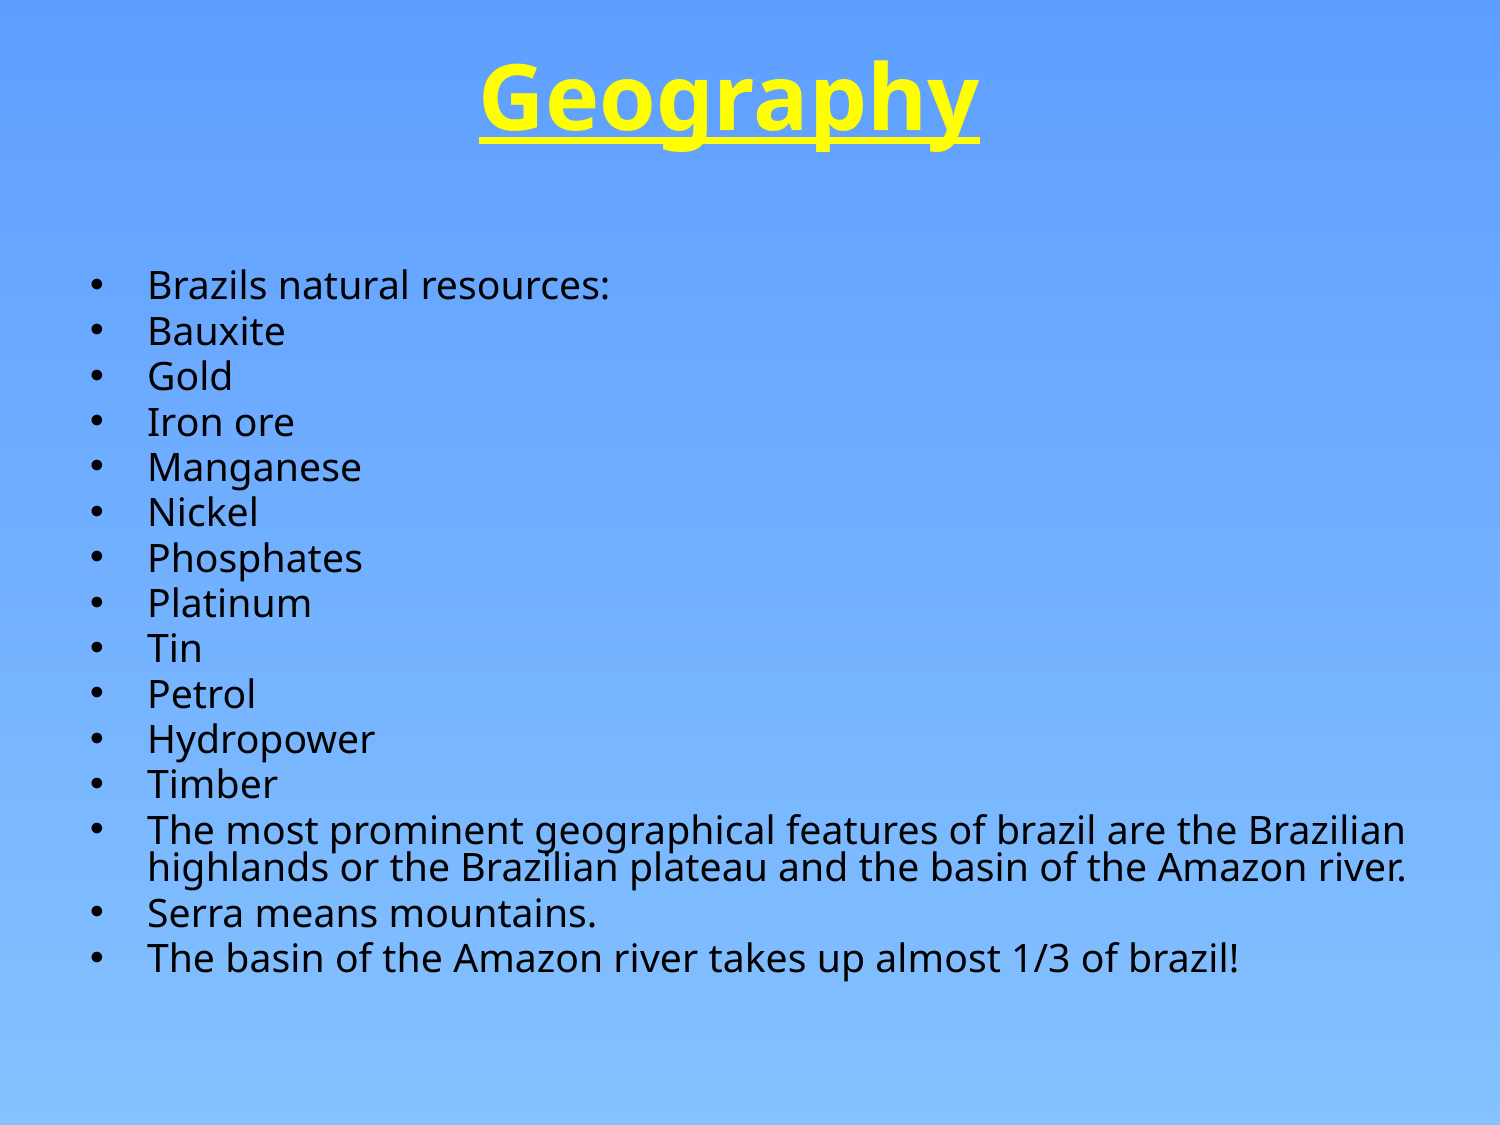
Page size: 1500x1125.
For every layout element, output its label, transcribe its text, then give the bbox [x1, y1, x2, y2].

list Brazils natural resources: Bauxite Gold Iron ore Manganese Nickel Phosphates Platinum Tin Petrol Hydropower Timber The most prominent geographical features of brazil are the Brazilian highlands or the Brazilian plateau and the basin of the Amazon river. Serra means mountains. The basin of the Amazon river takes up almost 1/3 of brazil! [74, 262, 1426, 1006]
title Geography [64, 0, 1416, 188]
